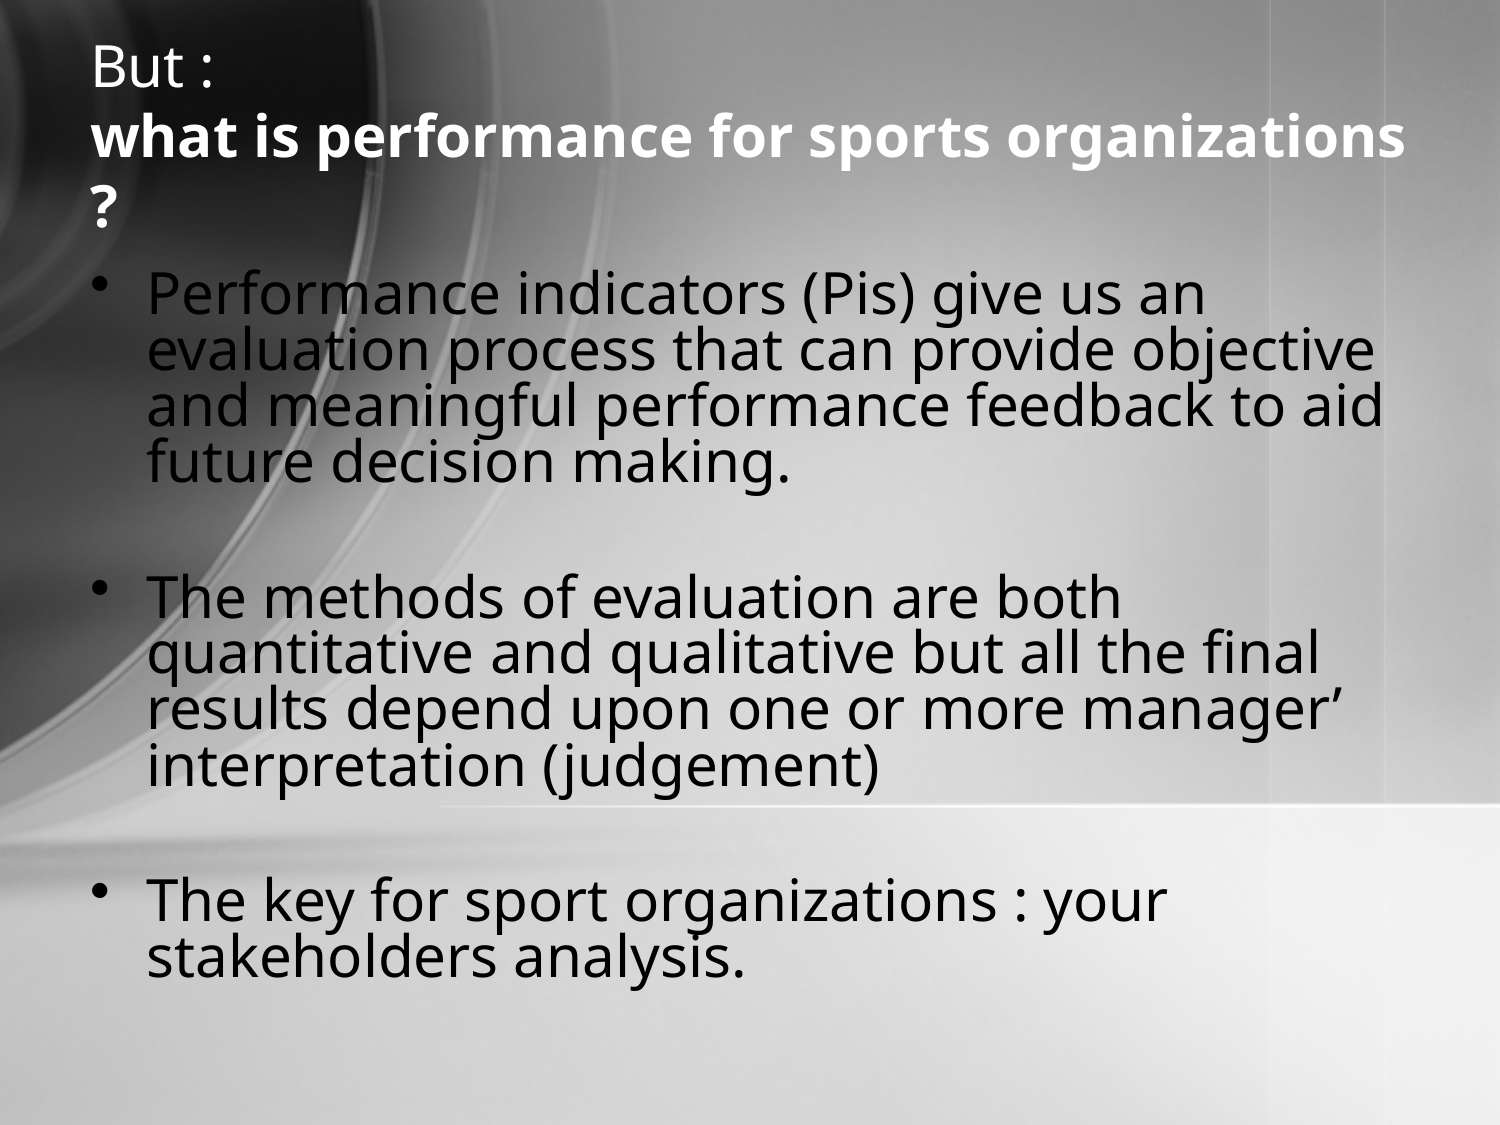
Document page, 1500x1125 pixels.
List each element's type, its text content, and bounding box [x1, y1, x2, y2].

list Performance indicators (Pis) give us an evaluation process that can provide objective and meaningful performance feedback to aid future decision making. The methods of evaluation are both quantitative and qualitative but all the final results depend upon one or more manager’ interpretation (judgement) The key for sport organizations : your stakeholders analysis. [75, 262, 1425, 1005]
picture [0, 0, 1500, 1125]
title But : what is performance for sports organizations ? [75, 58, 1425, 247]
